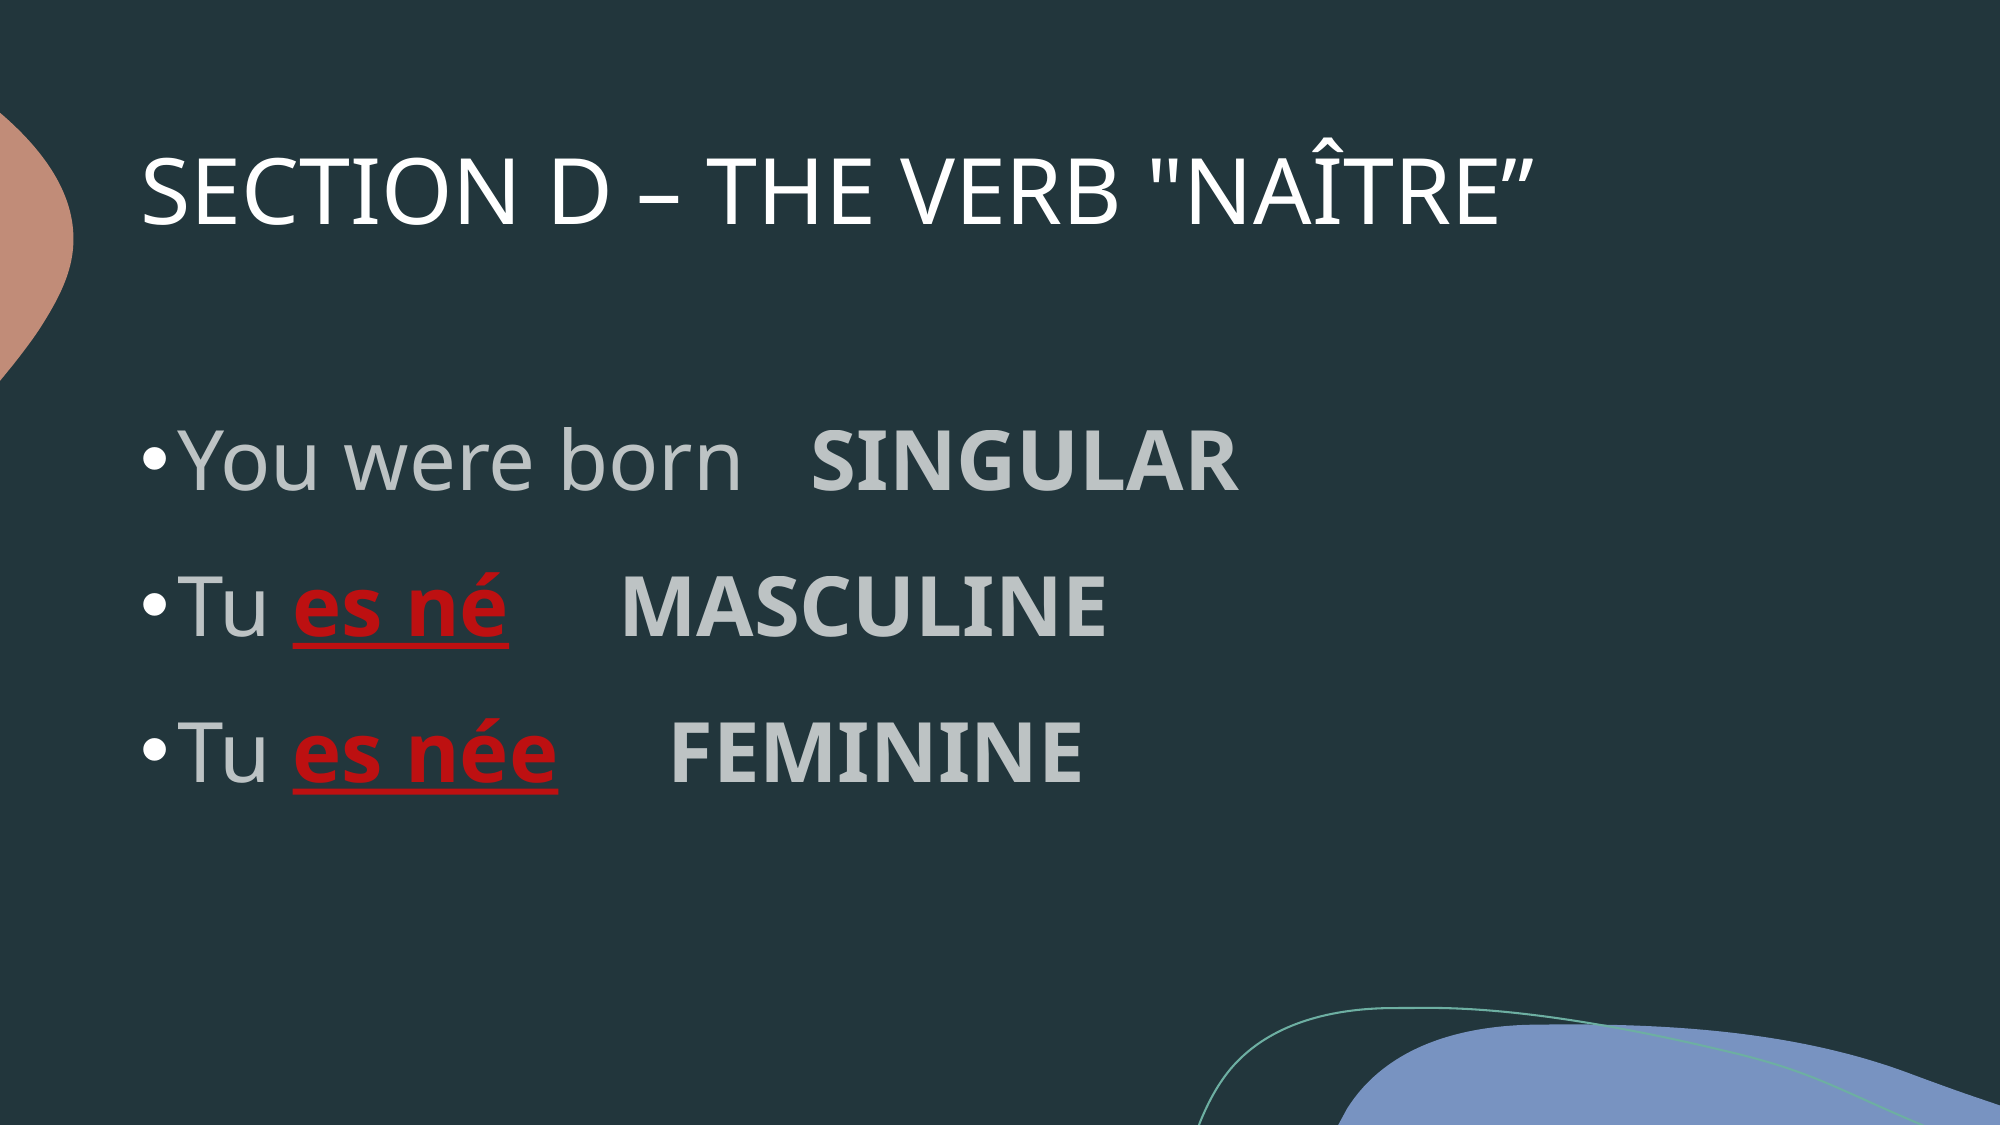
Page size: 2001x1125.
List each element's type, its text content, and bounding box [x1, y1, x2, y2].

list You were born SINGULAR Tu es né MASCULINE Tu es née FEMININE [125, 375, 1875, 1002]
title SECTION D – THE VERB "NAÎTRE” [125, 125, 1875, 375]
